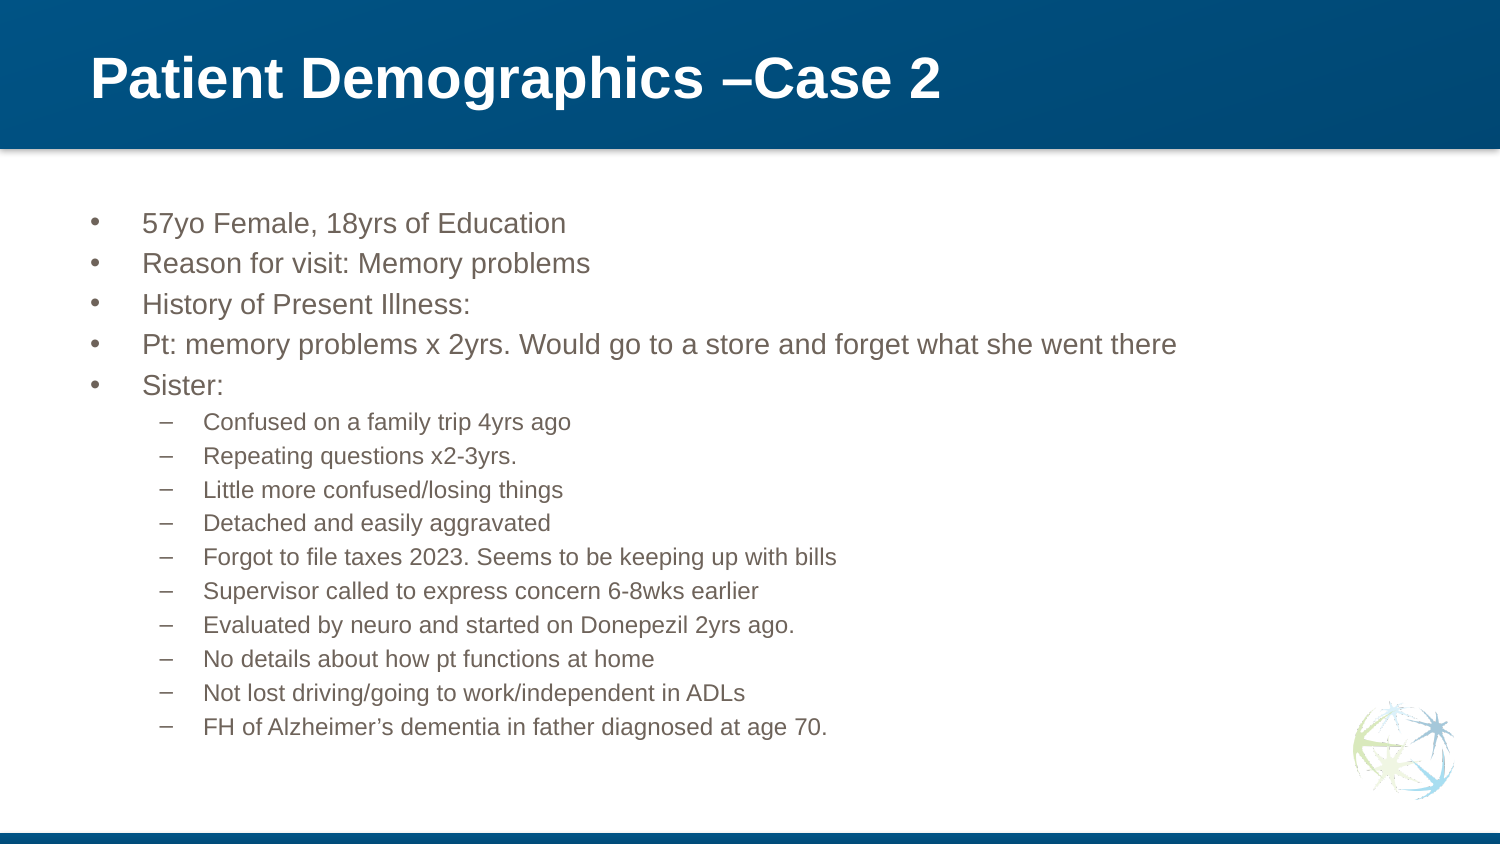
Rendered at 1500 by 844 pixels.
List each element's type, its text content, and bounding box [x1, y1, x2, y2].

title Patient Demographics –Case 2 [75, 0, 1425, 149]
list 57yo Female, 18yrs of Education Reason for visit: Memory problems History of Present Illness: Pt: memory problems x 2yrs. Would go to a store and forget what she went there Sister: Confused on a family trip 4yrs ago Repeating questions x2-3yrs. Little more confused/losing things Detached and easily aggravated Forgot to file taxes 2023. Seems to be keeping up with bills Supervisor called to express concern 6-8wks earlier Evaluated by neuro and started on Donepezil 2yrs ago. No details about how pt functions at home Not lost driving/going to work/independent in ADLs FH of Alzheimer’s dementia in father diagnosed at age 70. [75, 196, 1310, 754]
